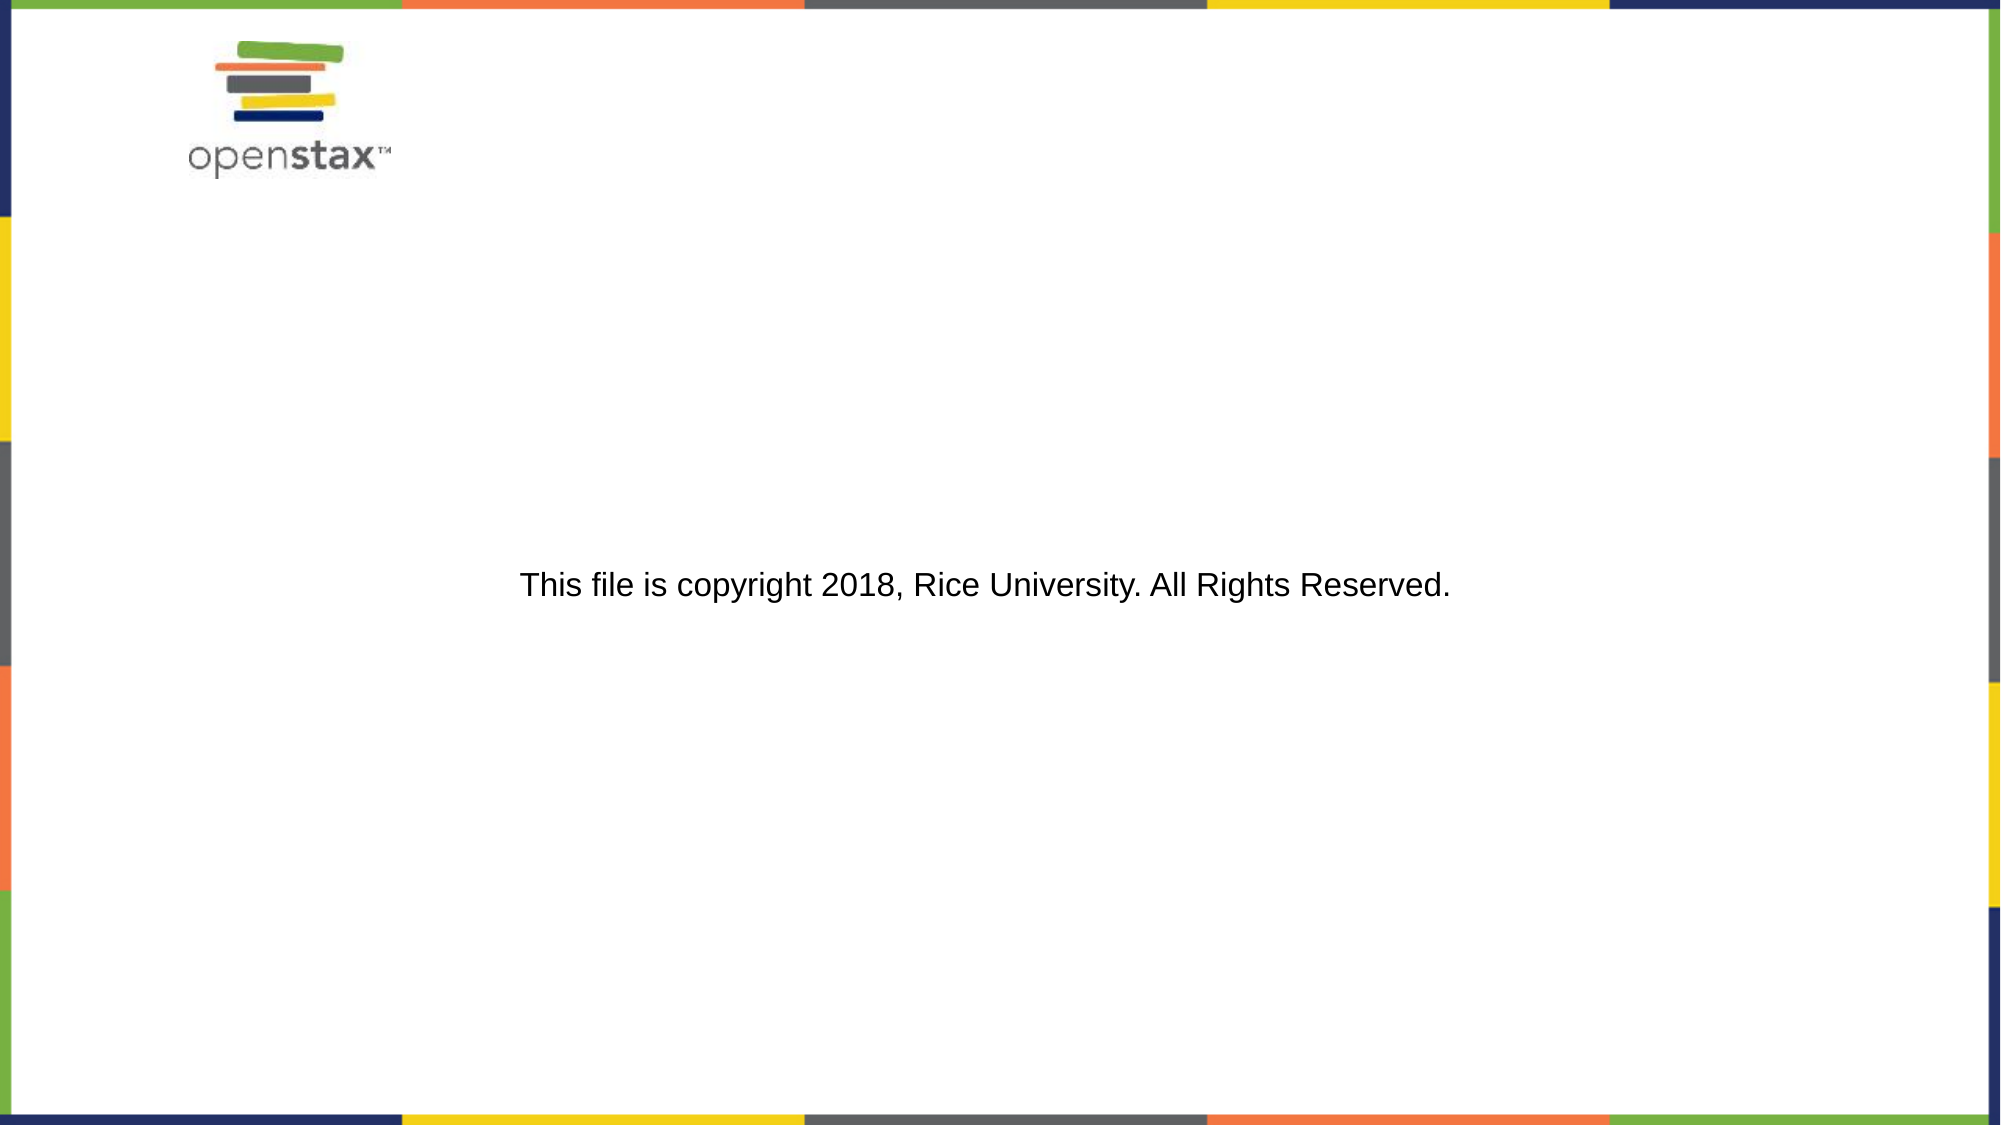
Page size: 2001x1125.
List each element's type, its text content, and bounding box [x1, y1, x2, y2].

list This file is copyright 2018, Rice University. All Rights Reserved. [324, 181, 1648, 1045]
picture [0, 0, 2001, 1125]
